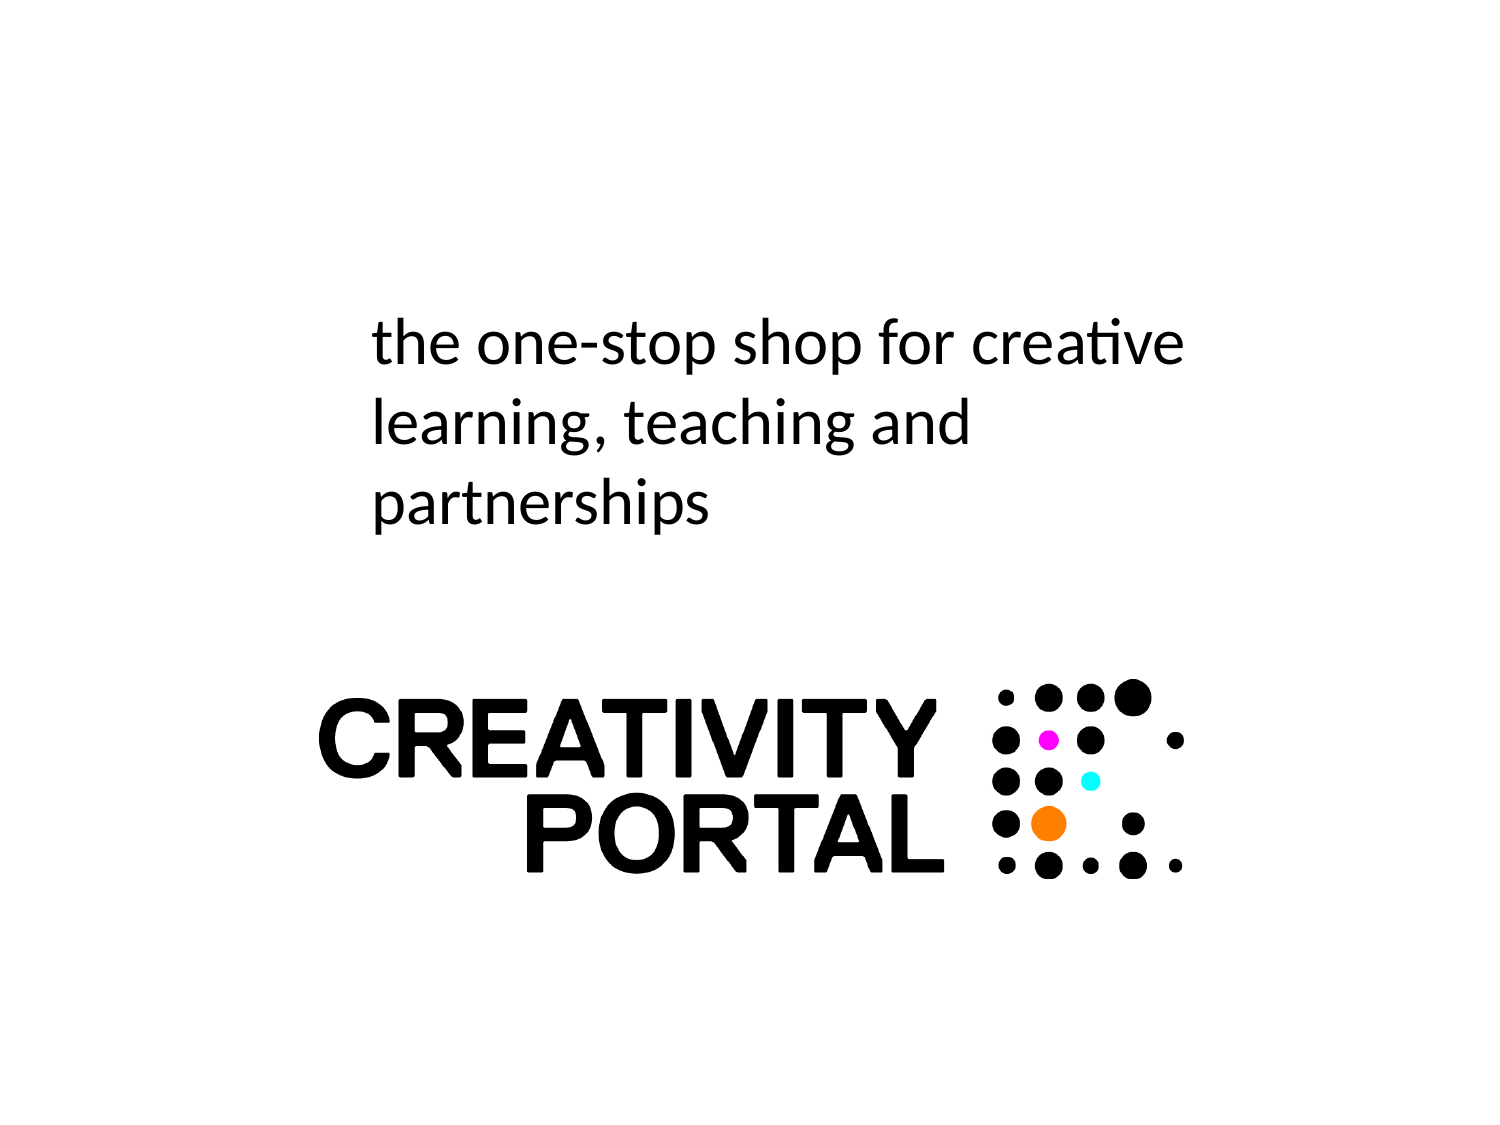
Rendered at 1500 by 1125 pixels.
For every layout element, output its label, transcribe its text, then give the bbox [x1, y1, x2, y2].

text_box the one-stop shop for creative learning, teaching and partnerships [356, 290, 1337, 546]
picture [319, 679, 1185, 880]
